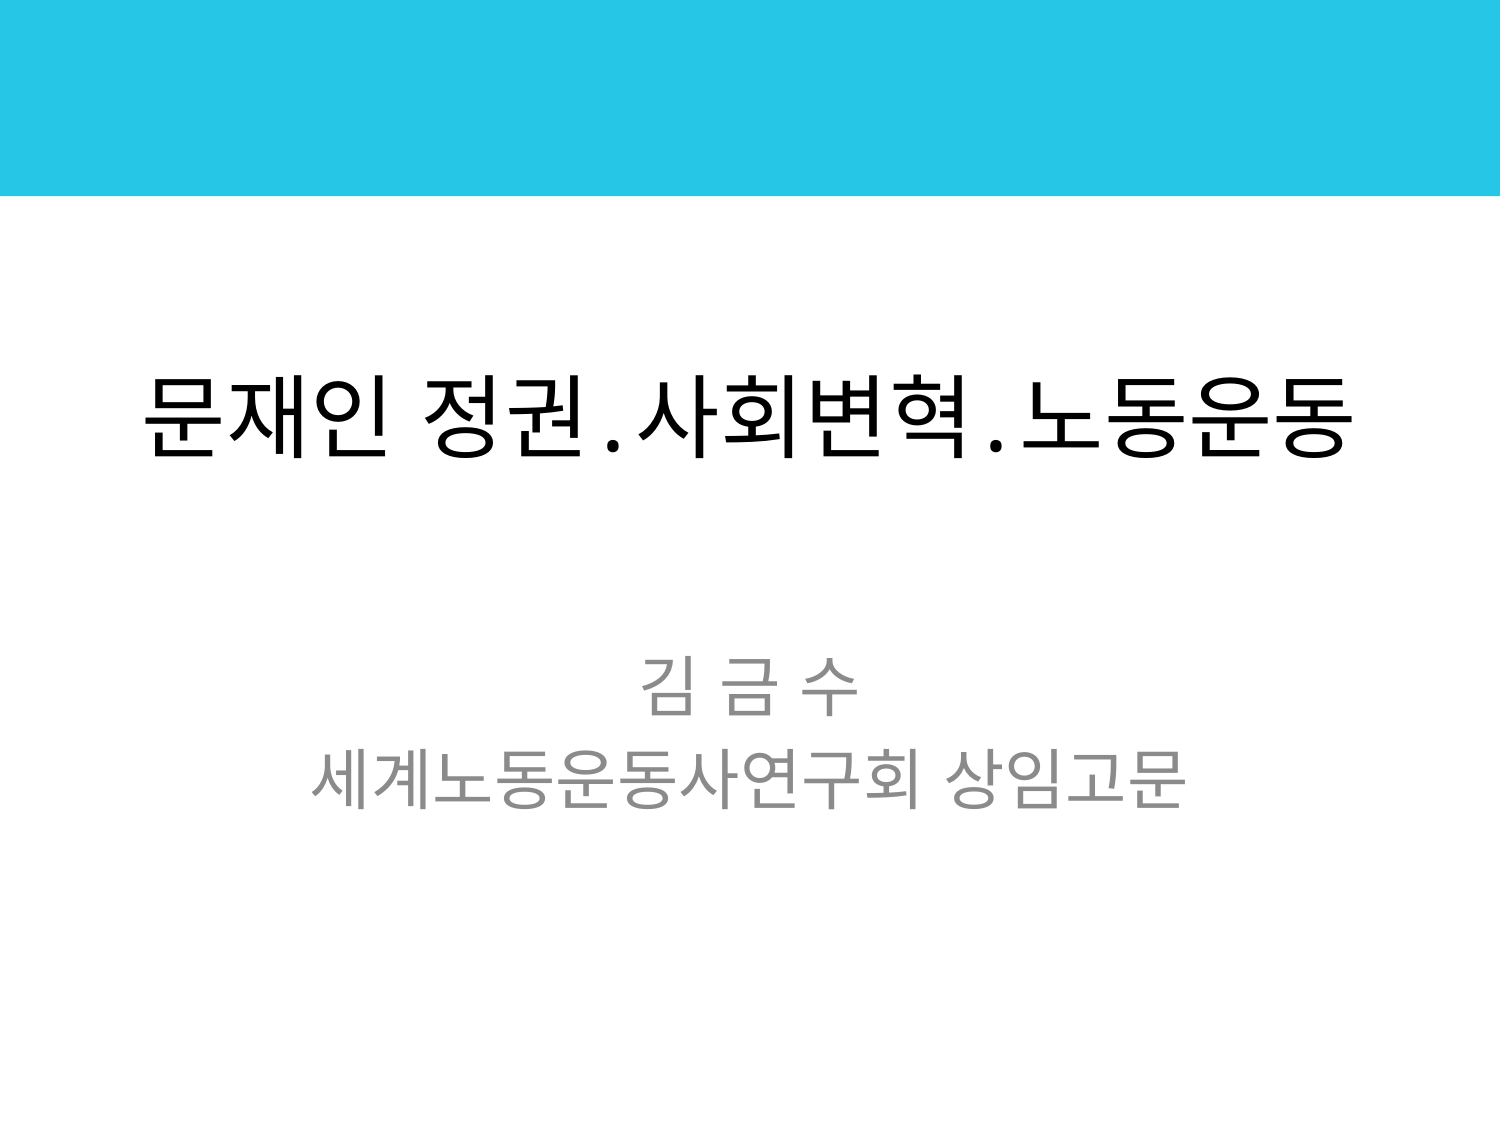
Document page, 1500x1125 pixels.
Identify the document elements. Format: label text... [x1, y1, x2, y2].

subtitle 김 금 수 세계노동운동사연구회 상임고문 [225, 637, 1275, 925]
title 문재인 정권․사회변혁․노동운동 [112, 349, 1388, 591]
